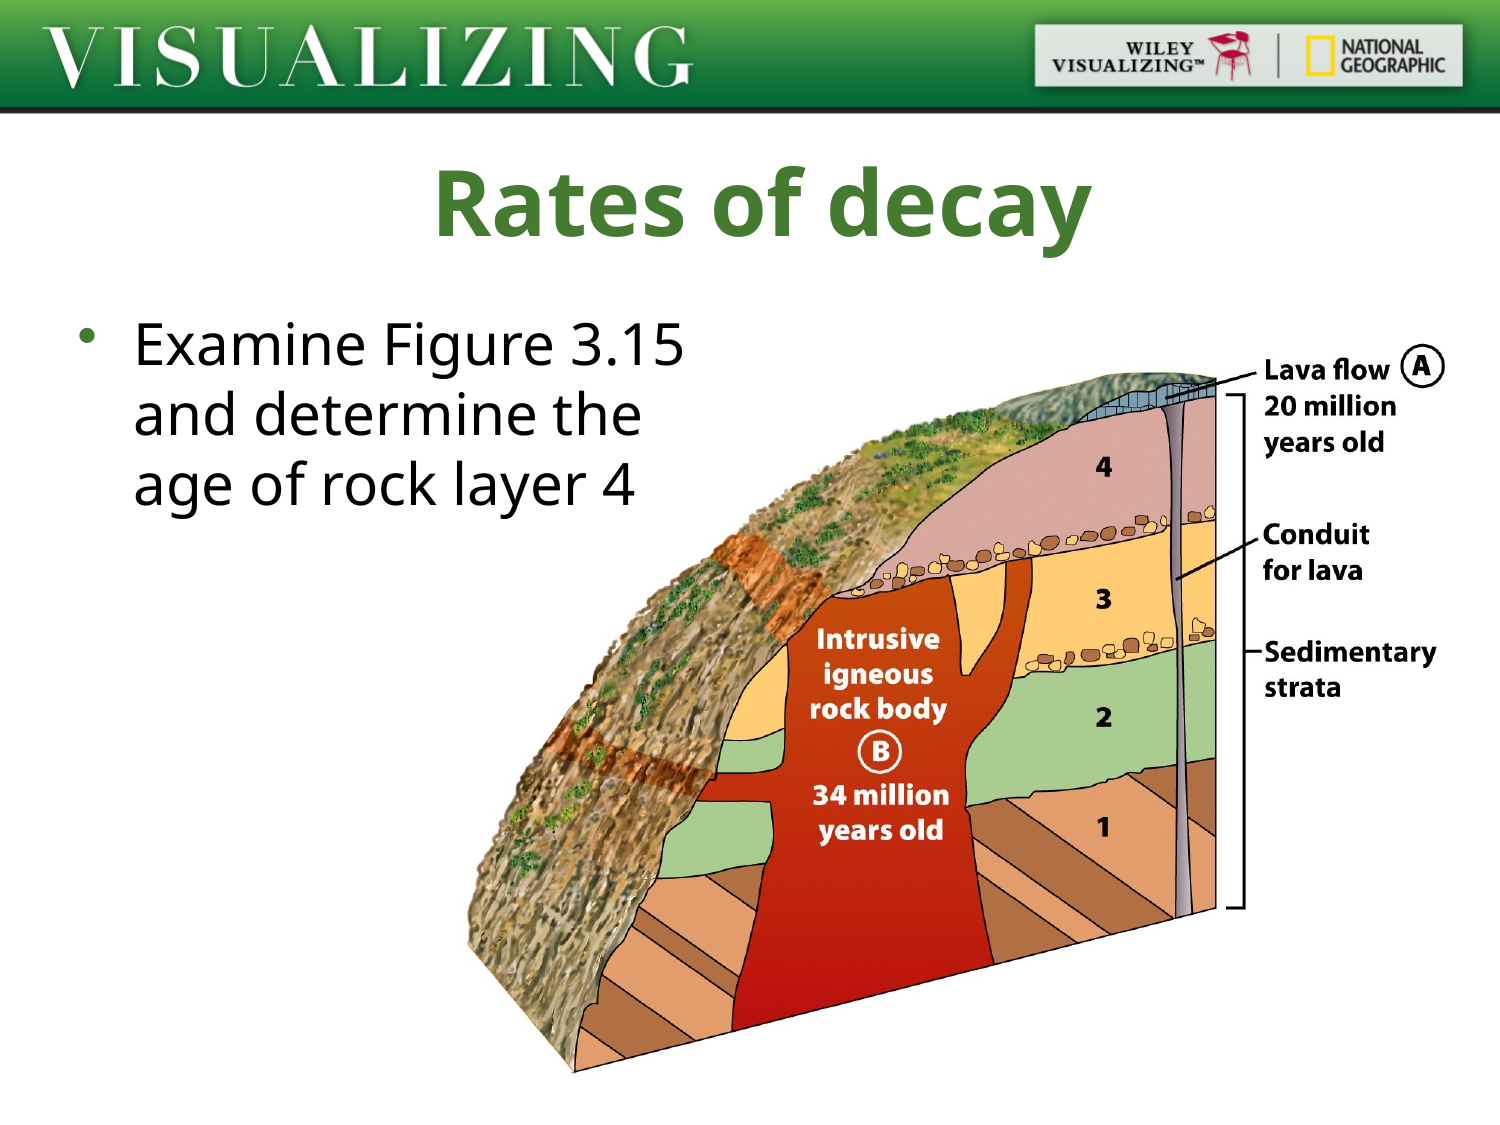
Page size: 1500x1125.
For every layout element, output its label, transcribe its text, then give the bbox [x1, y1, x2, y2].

picture [0, 0, 1500, 128]
picture [458, 337, 1451, 1082]
list Examine Figure 3.15 and determine the age of rock layer 4 [62, 299, 713, 975]
title Rates of decay [87, 137, 1438, 325]
